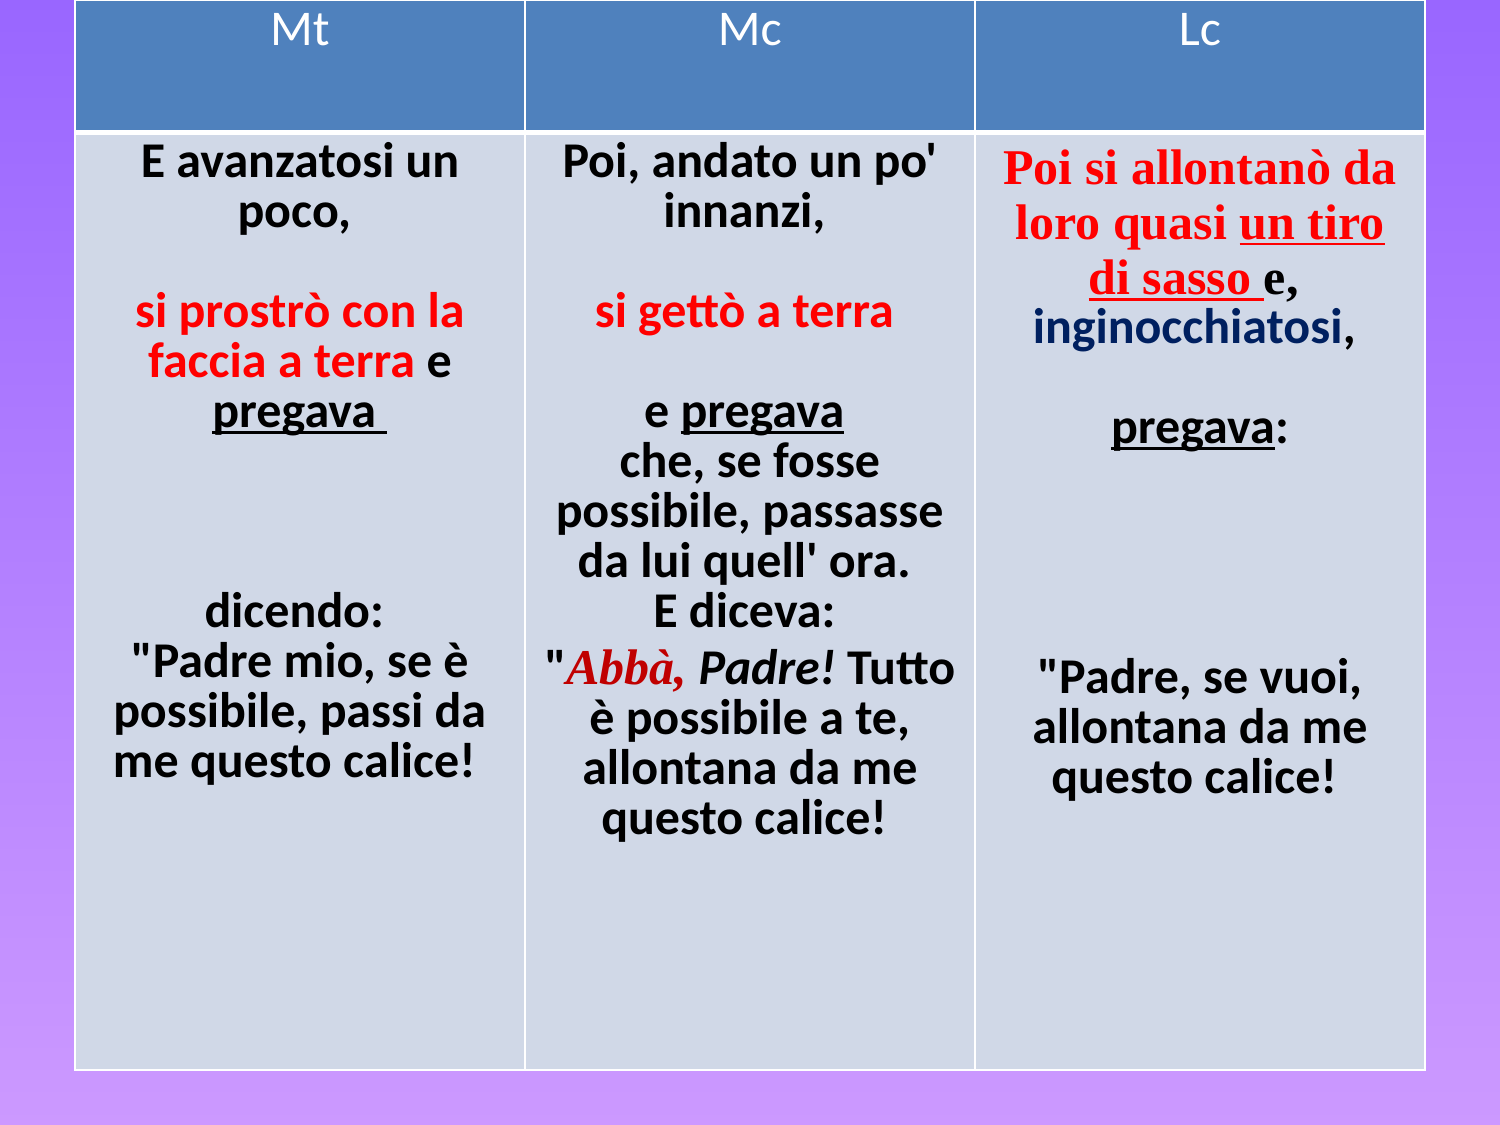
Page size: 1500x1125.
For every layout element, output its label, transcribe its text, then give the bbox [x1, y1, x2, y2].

table_cell Poi, andato un po' innanzi, si gettò a terra e pregava che, se fosse possibile, passasse da lui quell' ora. E diceva: "Abbà, Padre! Tutto è possibile a te, allontana da me questo calice! [526, 135, 974, 1069]
table_header Mc [526, 1, 974, 130]
table_cell E avanzatosi un poco, si prostrò con la faccia a terra e pregava dicendo: "Padre mio, se è possibile, passi da me questo calice! [76, 135, 524, 1069]
table_cell Poi si allontanò da loro quasi un tiro di sasso e, inginocchiatosi, pregava: "Padre, se vuoi, allontana da me questo calice! [976, 135, 1424, 1069]
table_header Mt [76, 1, 524, 130]
table_header Lc [976, 1, 1424, 130]
